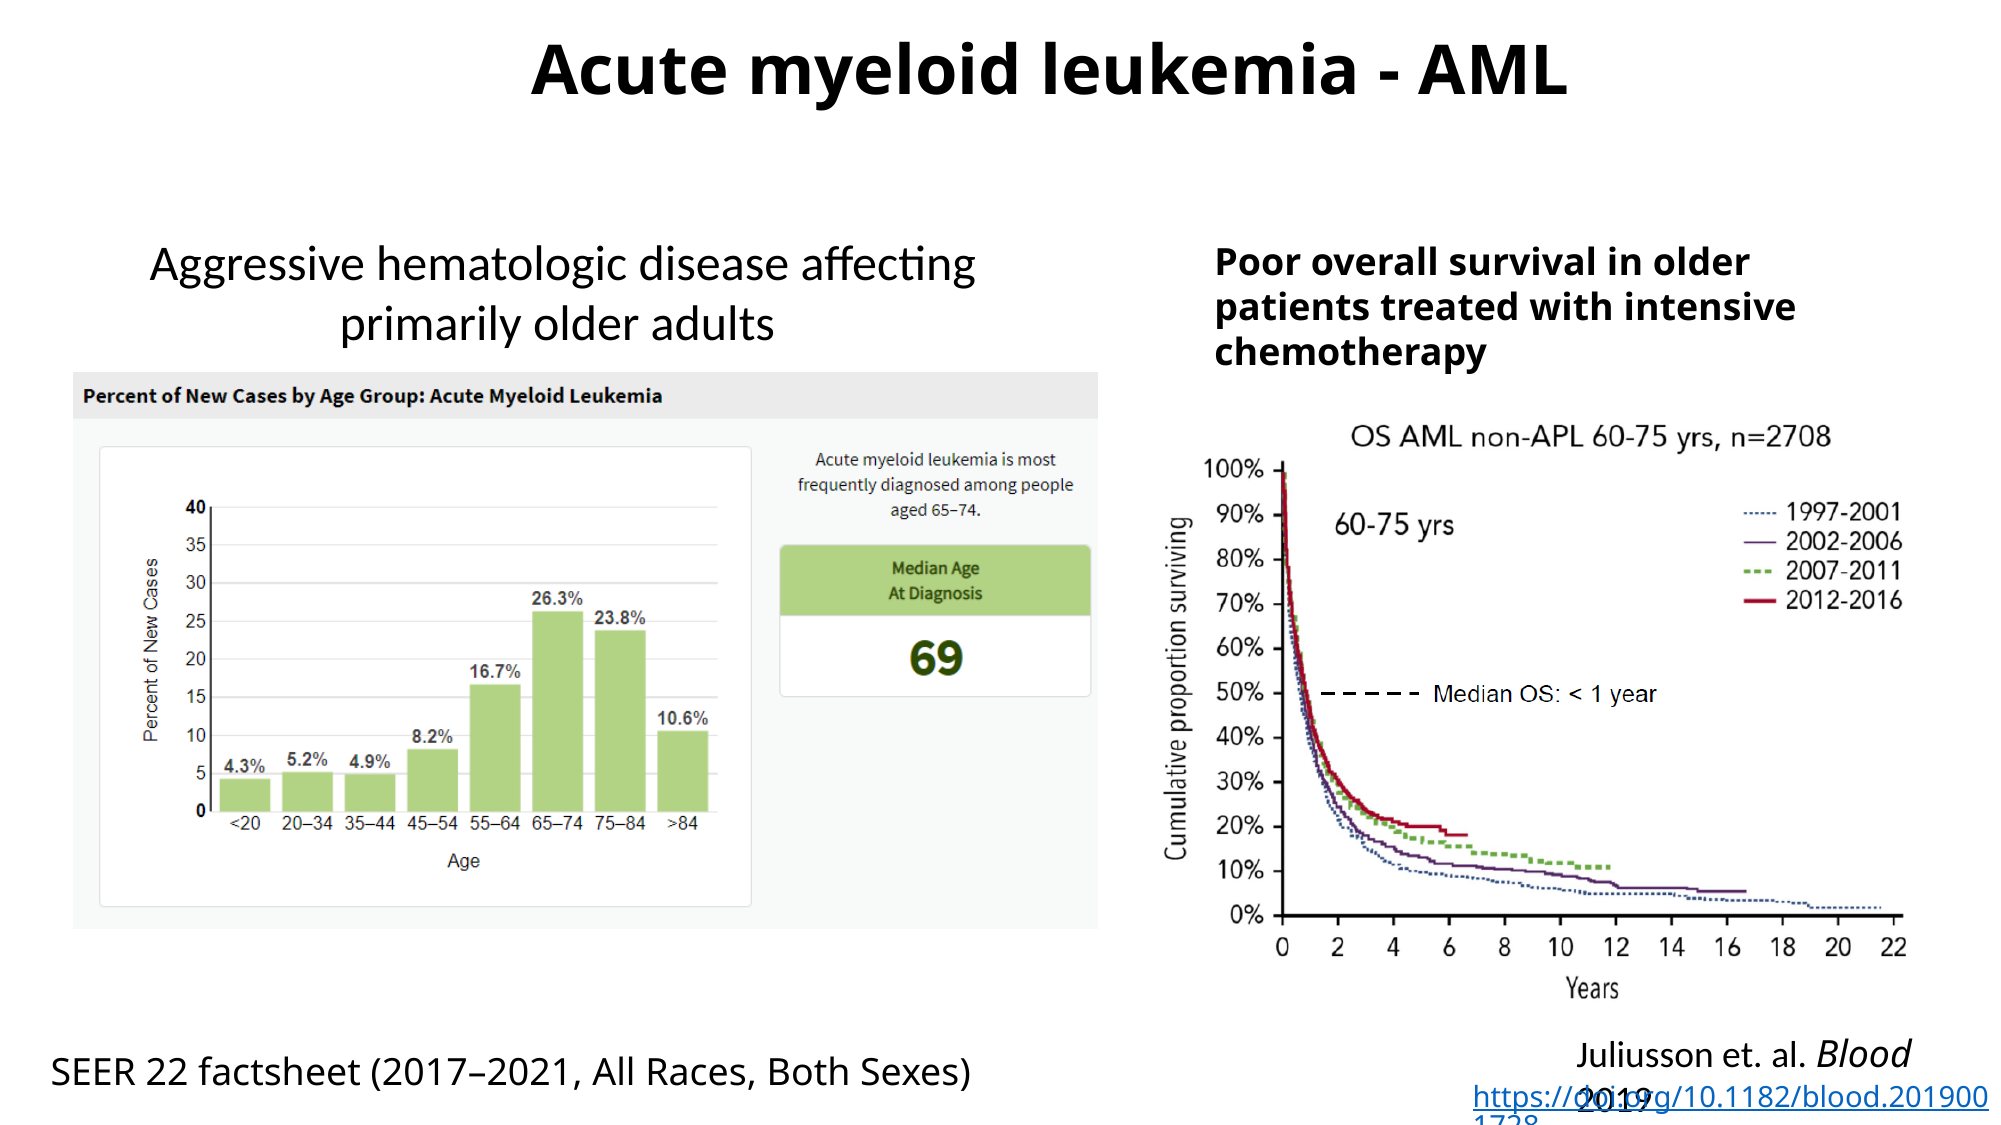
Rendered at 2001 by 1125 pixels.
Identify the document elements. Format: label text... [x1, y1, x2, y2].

text_box https://doi.org/10.1182/blood.2019001728 [1457, 1070, 2000, 1125]
title Acute myeloid leukemia - AML [515, 24, 1611, 122]
text_box SEER 22 factsheet (2017–2021, All Races, Both Sexes) [35, 1040, 1037, 1100]
text_box Aggressive hematologic disease affecting primarily older adults [62, 222, 1064, 358]
picture [73, 354, 1985, 1023]
text_box Juliusson et. al. Blood 2019 [1561, 1022, 2000, 1070]
text_box Poor overall survival in older patients treated with intensive chemotherapy [1199, 230, 1924, 354]
